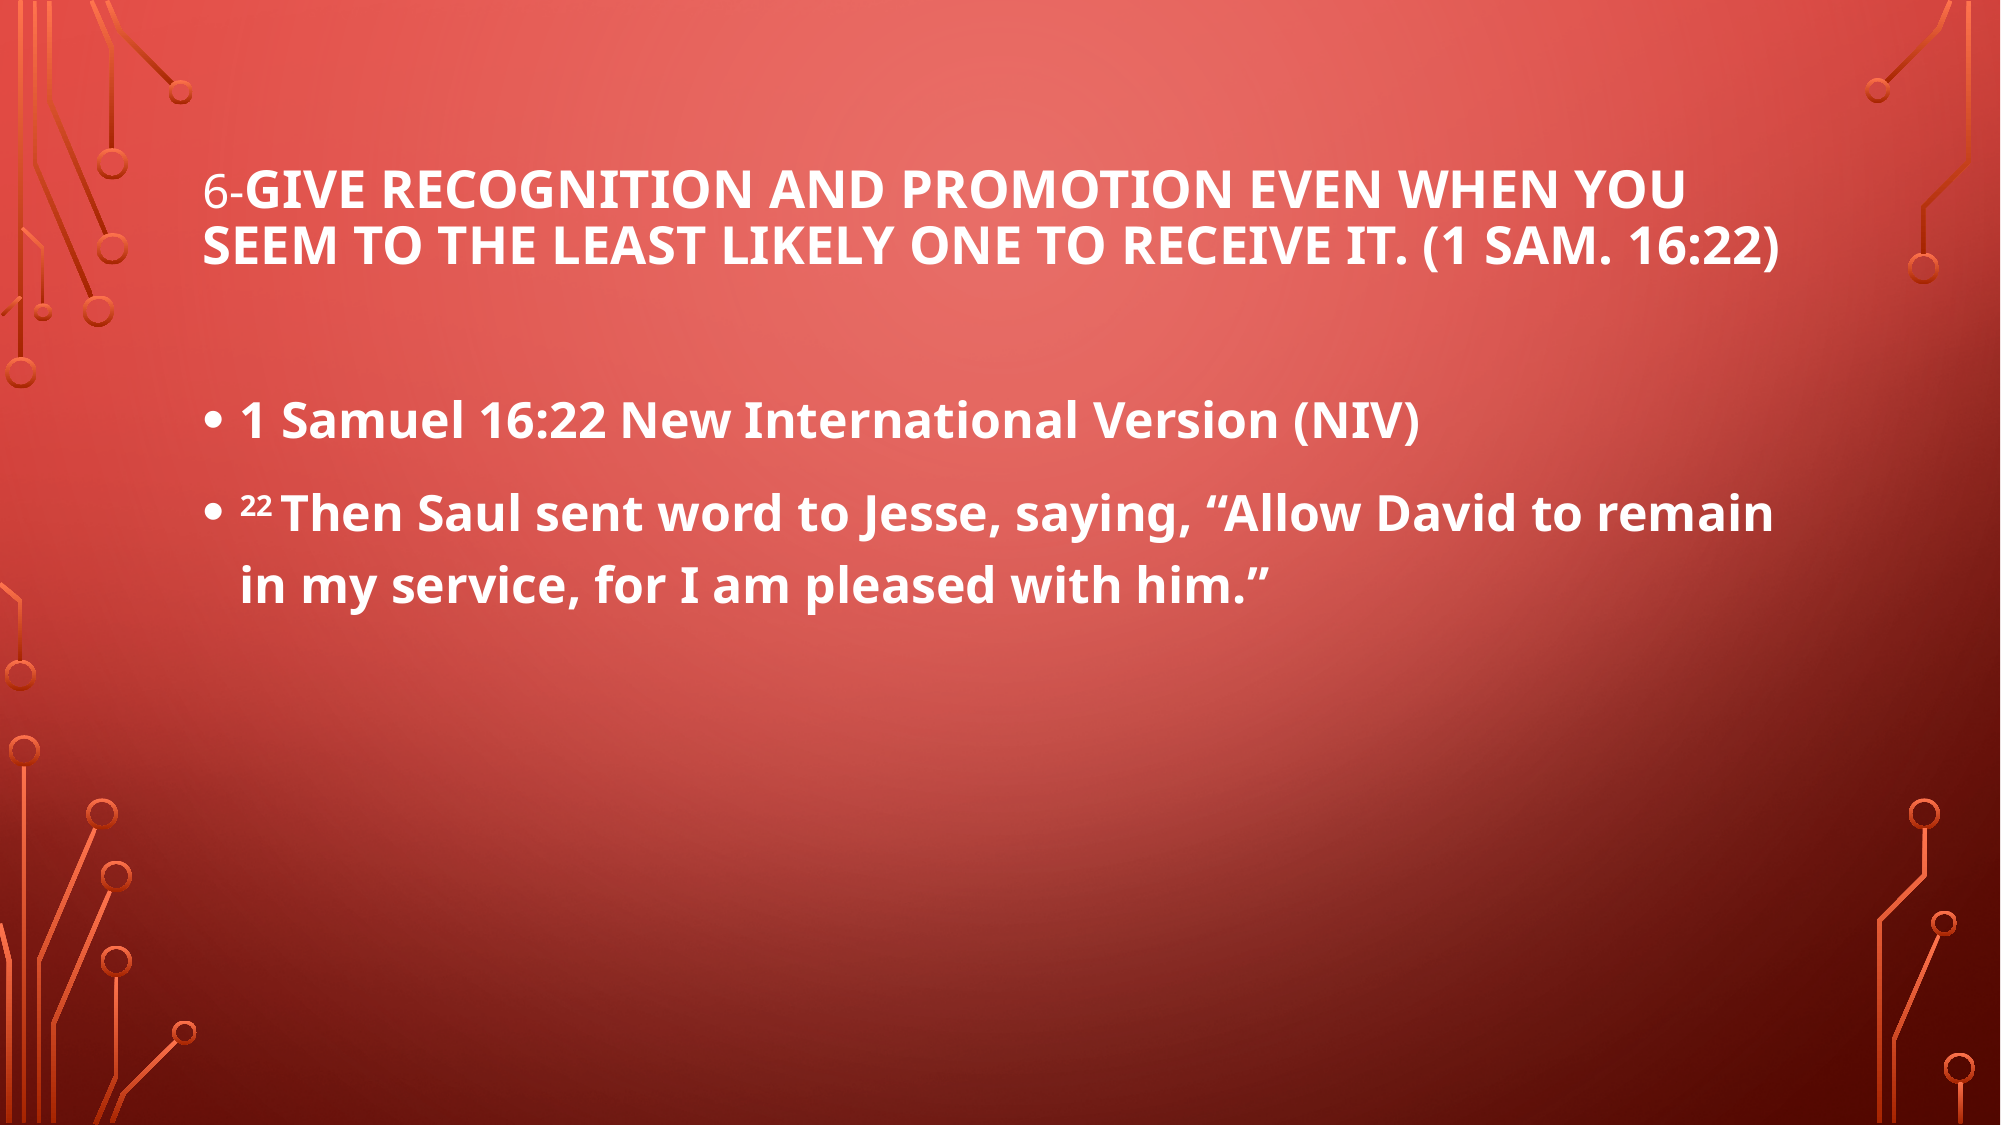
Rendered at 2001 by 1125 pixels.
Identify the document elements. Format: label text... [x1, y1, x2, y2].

list 1 Samuel 16:22 New International Version (NIV) 22 Then Saul sent word to Jesse, saying, “Allow David to remain in my service, for I am pleased with him.” [187, 369, 1813, 950]
title 6-Give recognition and promotion even when you seem to the least likely one to receive it. (1 Sam. 16:22) [187, 101, 1813, 344]
